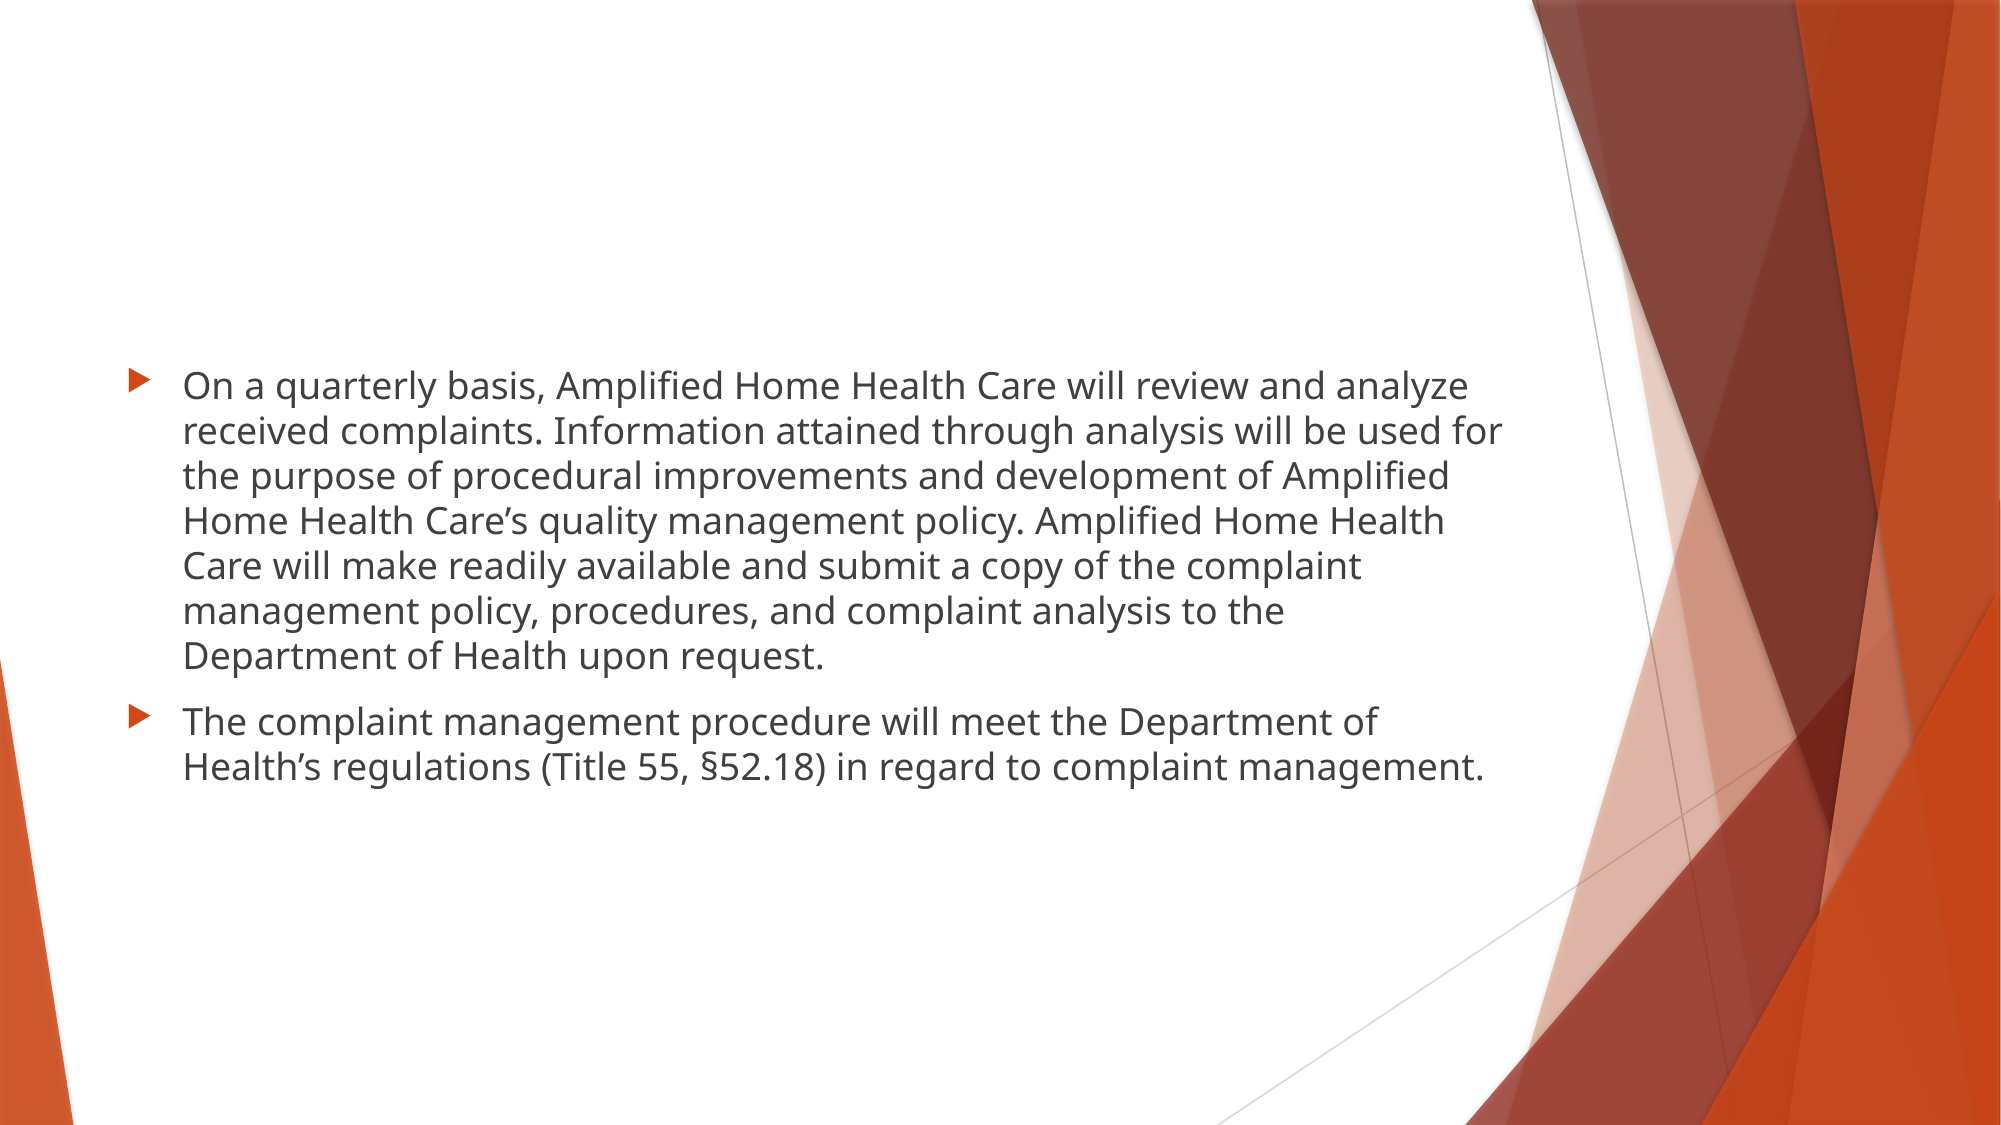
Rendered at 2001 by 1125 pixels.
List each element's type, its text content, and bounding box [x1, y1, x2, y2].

list On a quarterly basis, Amplified Home Health Care will review and analyze received complaints. Information attained through analysis will be used for the purpose of procedural improvements and development of Amplified Home Health Care’s quality management policy. Amplified Home Health Care will make readily available and submit a copy of the complaint management policy, procedures, and complaint analysis to the Department of Health upon request. The complaint management procedure will meet the Department of Health’s regulations (Title 55, §52.18) in regard to complaint management. [111, 354, 1522, 992]
